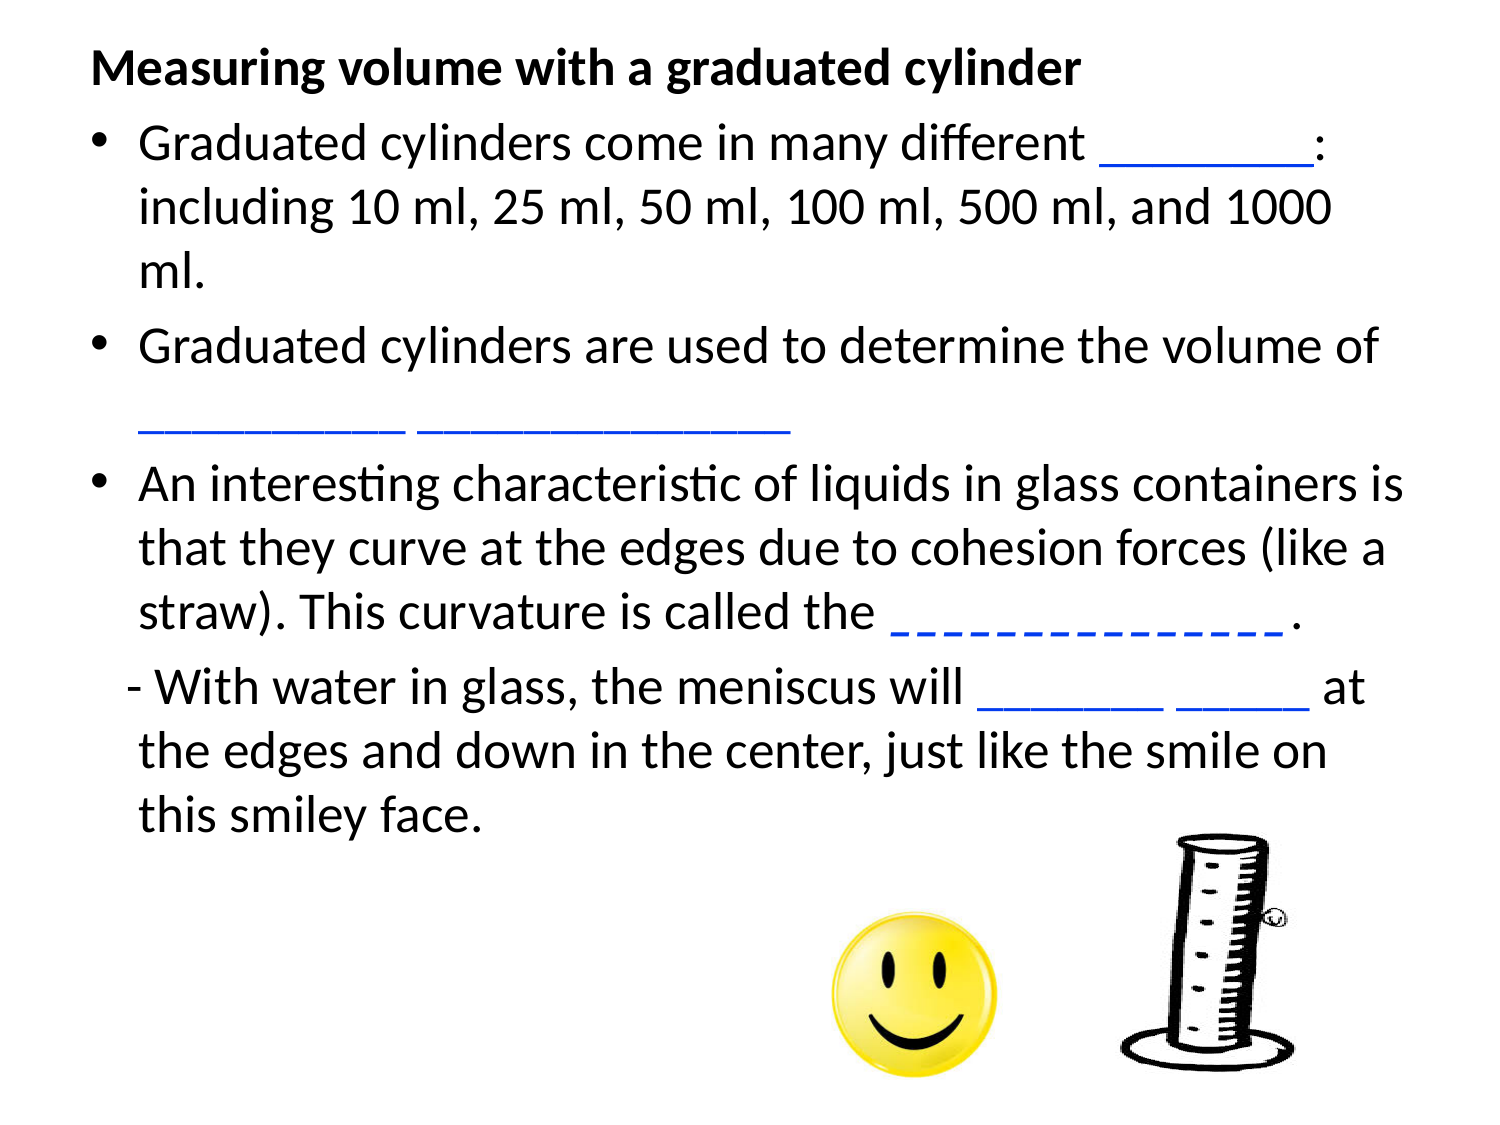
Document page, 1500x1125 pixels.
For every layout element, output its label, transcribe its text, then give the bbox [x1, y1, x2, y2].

picture [774, 900, 1055, 1087]
list Measuring volume with a graduated cylinder Graduated cylinders come in many different ________: including 10 ml, 25 ml, 50 ml, 100 ml, 500 ml, and 1000 ml. Graduated cylinders are used to determine the volume of __________ ______________ An interesting characteristic of liquids in glass containers is that they curve at the edges due to cohesion forces (like a straw). This curvature is called the _______________. - With water in glass, the meniscus will _______ _____ at the edges and down in the center, just like the smile on this smiley face. [75, 24, 1425, 900]
picture [1100, 824, 1315, 1080]
